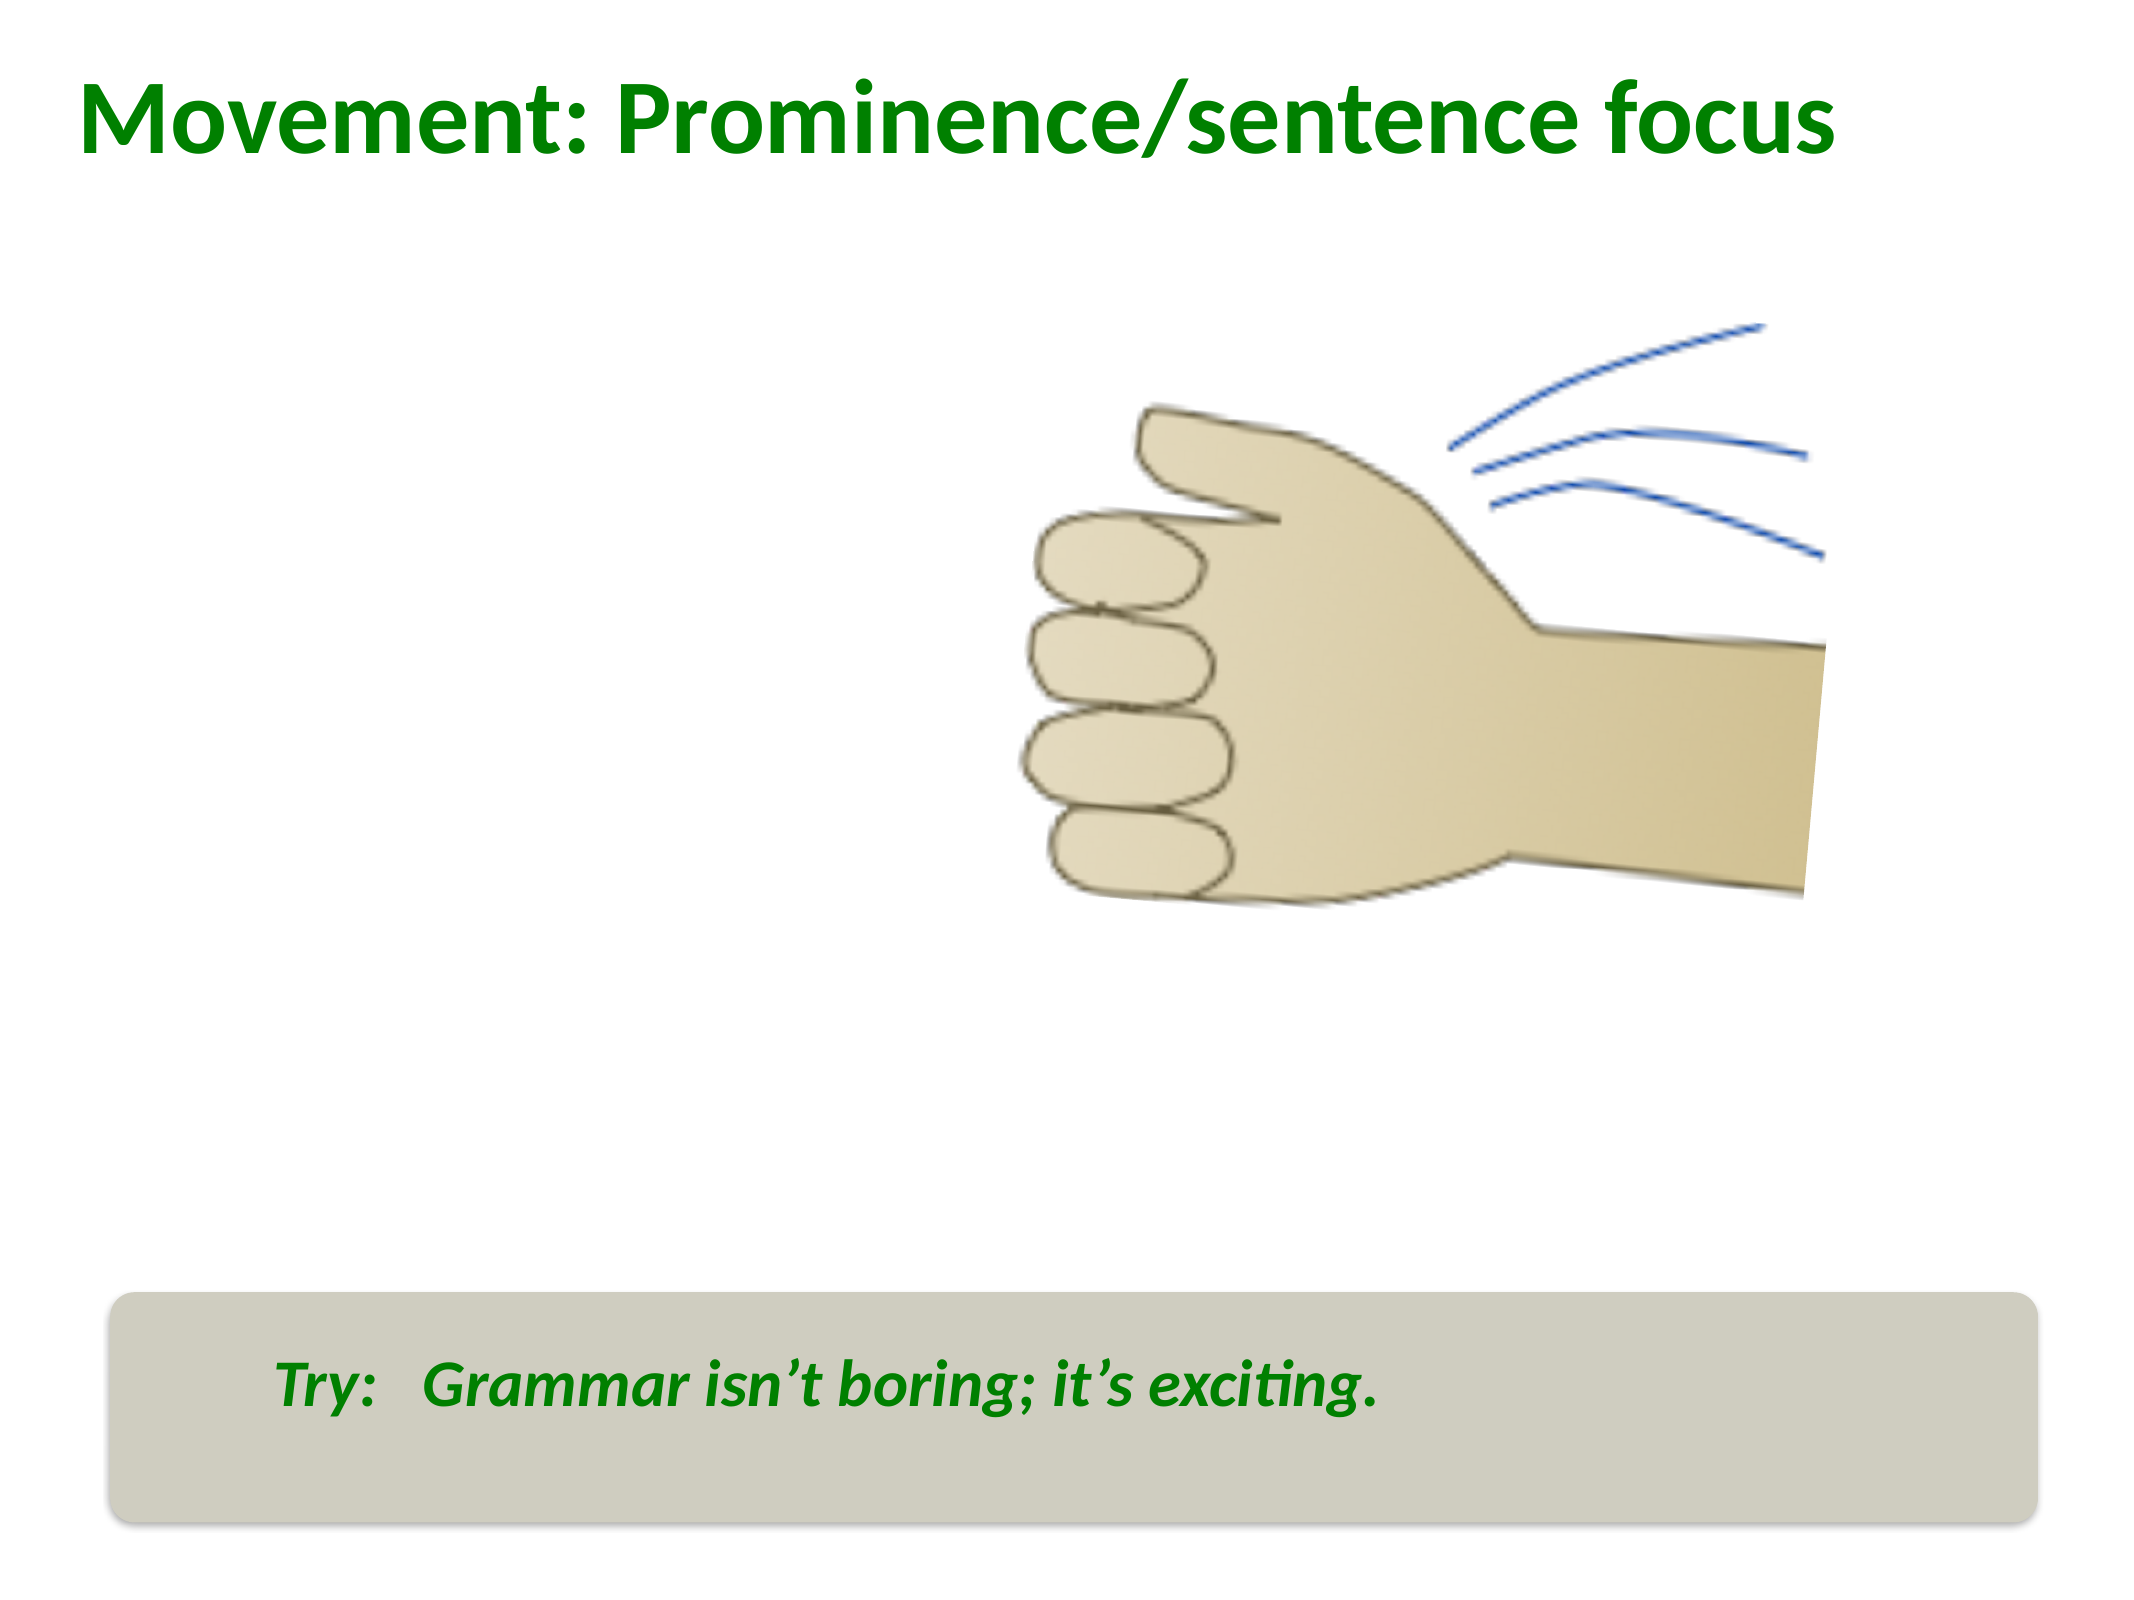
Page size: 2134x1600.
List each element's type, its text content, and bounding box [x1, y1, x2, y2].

picture [1005, 209, 1854, 1009]
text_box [109, 1292, 2039, 1533]
list Movement: Prominence/sentence focus [69, 39, 2134, 214]
